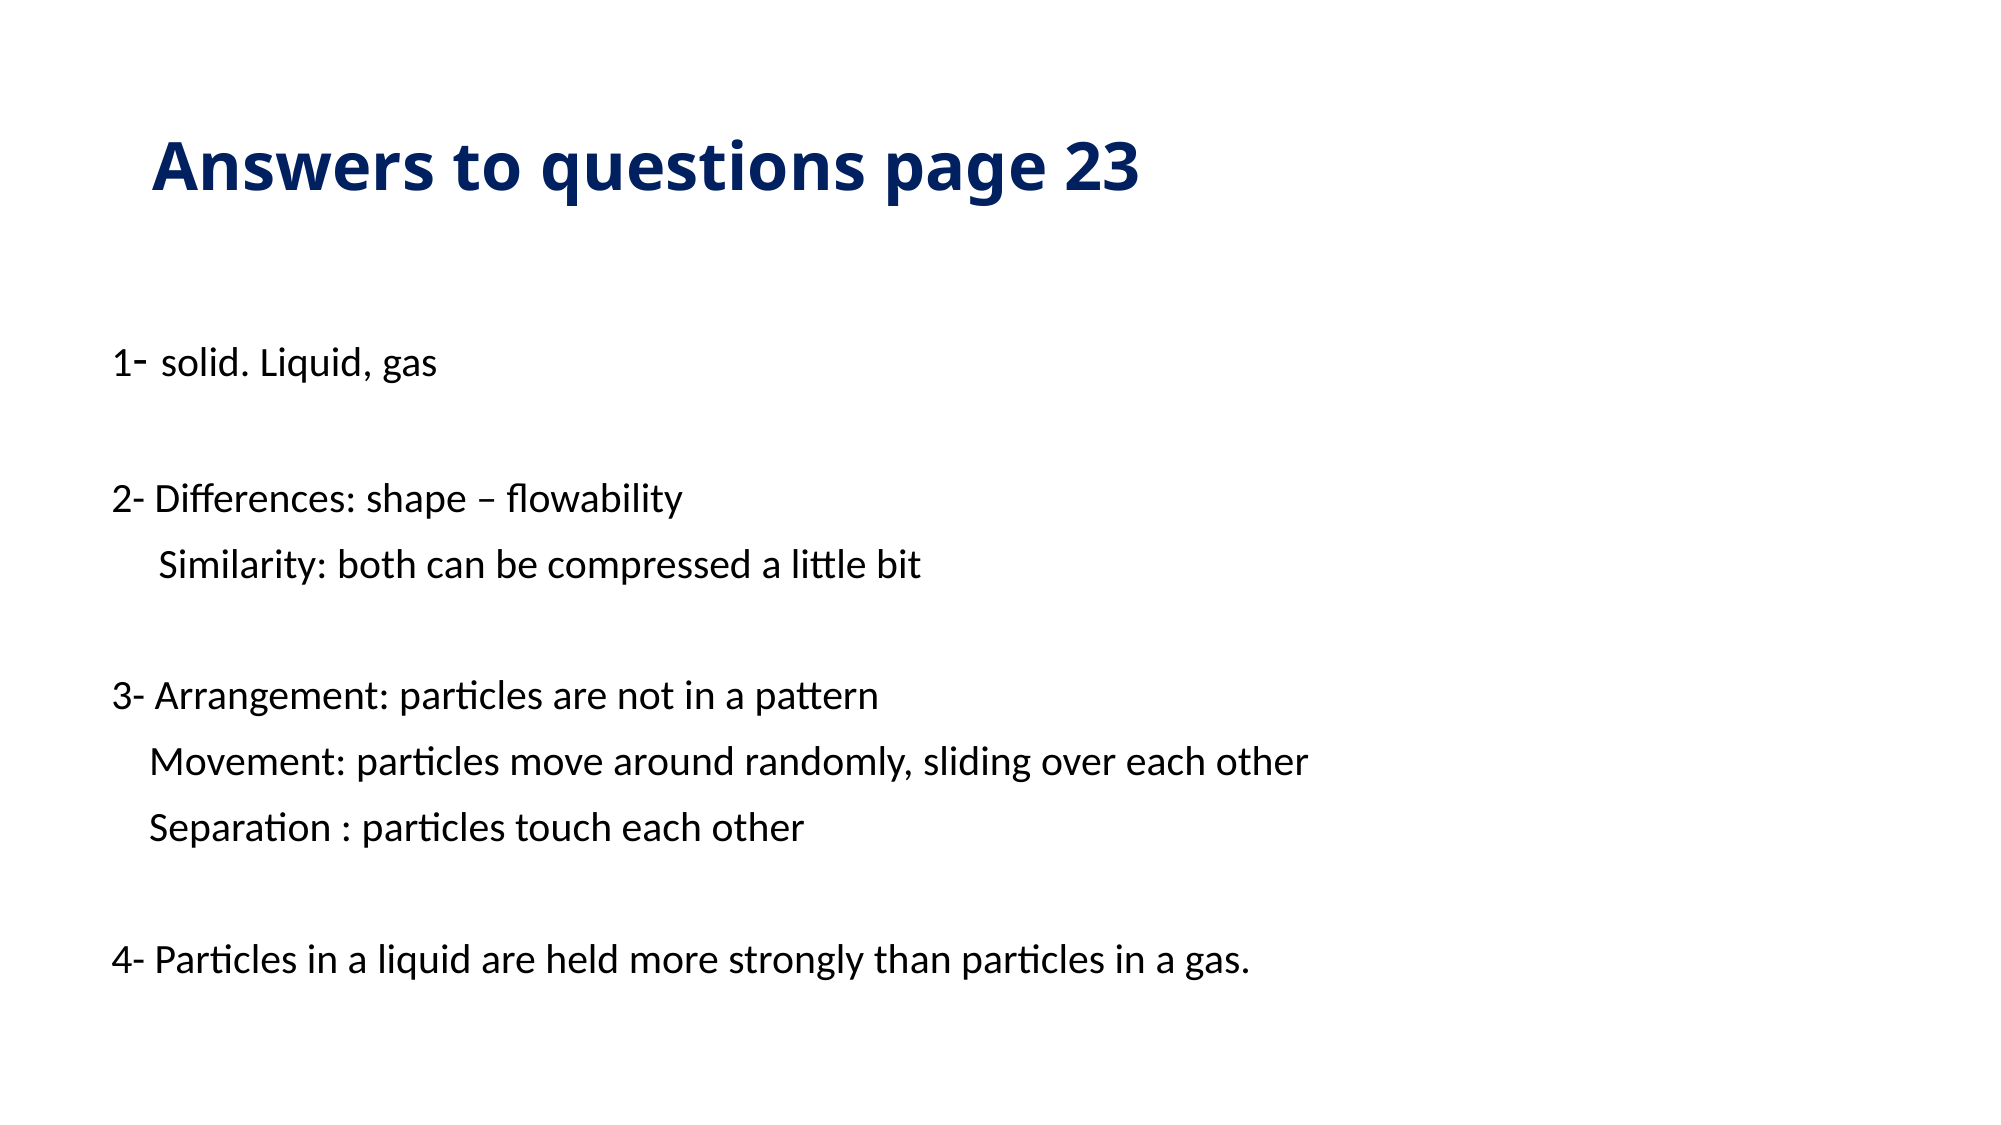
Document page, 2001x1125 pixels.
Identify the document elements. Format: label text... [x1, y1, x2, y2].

list 1- solid. Liquid, gas 2- Differences: shape – flowability Similarity: both can be compressed a little bit 3- Arrangement: particles are not in a pattern Movement: particles move around randomly, sliding over each other Separation : particles touch each other 4- Particles in a liquid are held more strongly than particles in a gas. [96, 319, 1959, 1033]
title Answers to questions page 23 [137, 59, 1863, 278]
